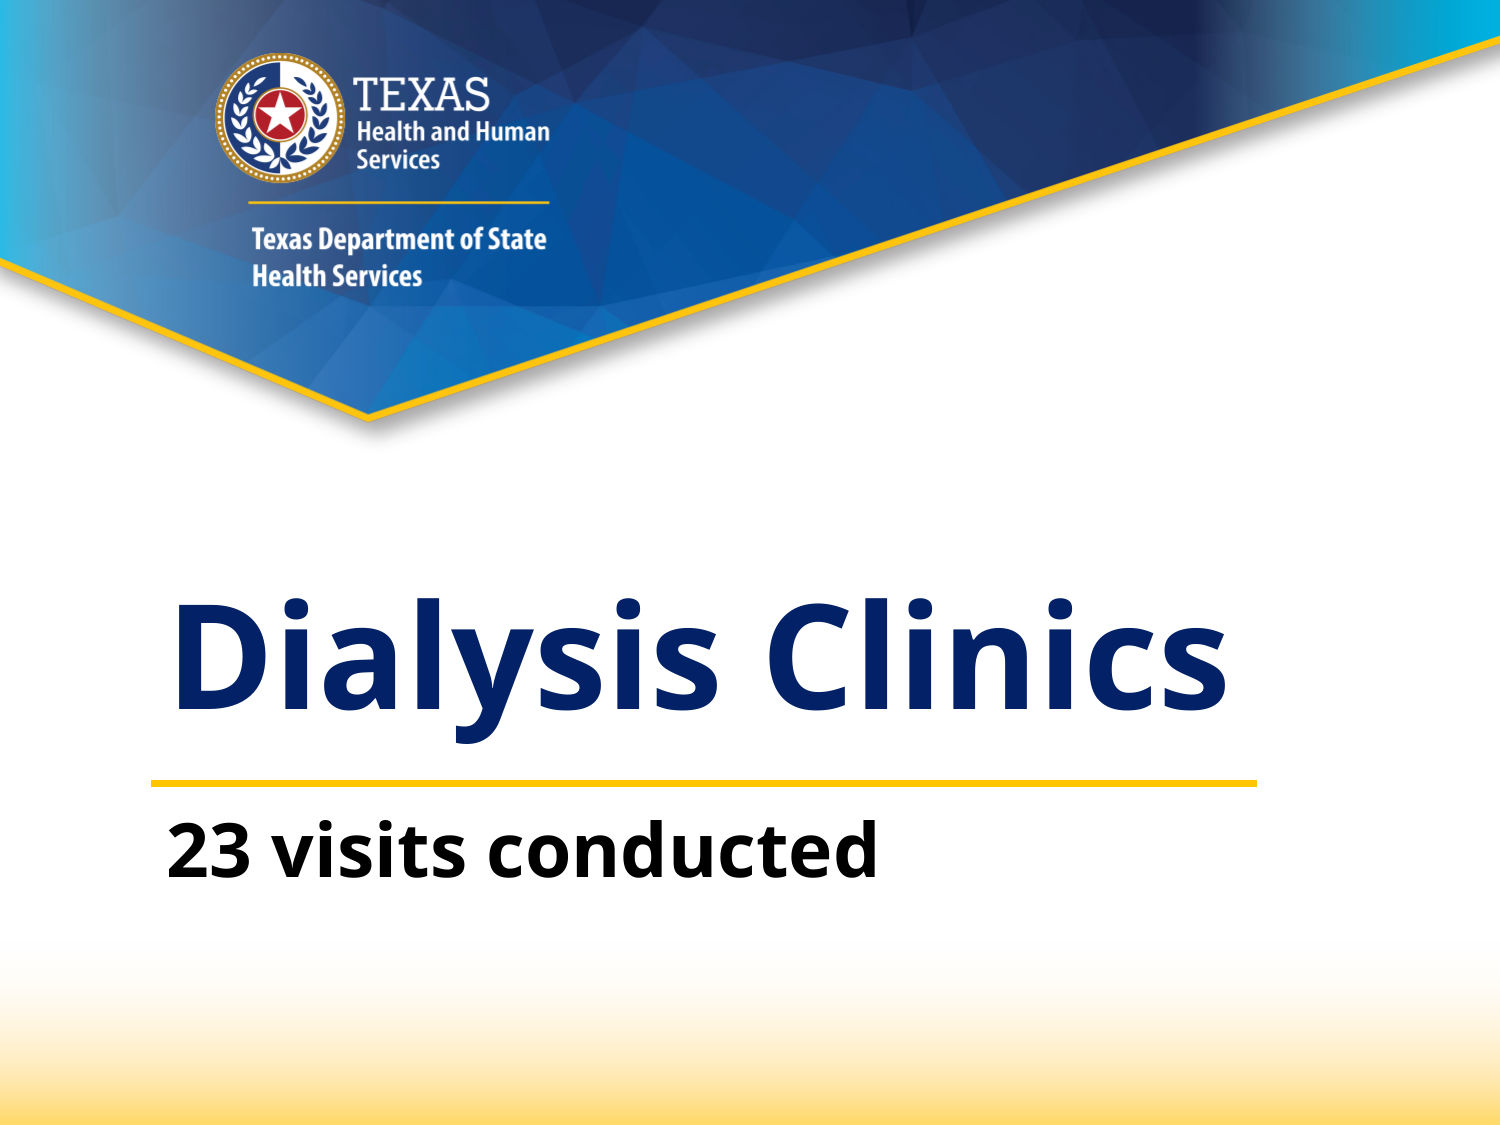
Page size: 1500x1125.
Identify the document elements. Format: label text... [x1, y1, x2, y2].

picture [0, 0, 1500, 1125]
title Dialysis Clinics [151, 444, 1257, 749]
subtitle 23 visits conducted [151, 805, 1257, 986]
